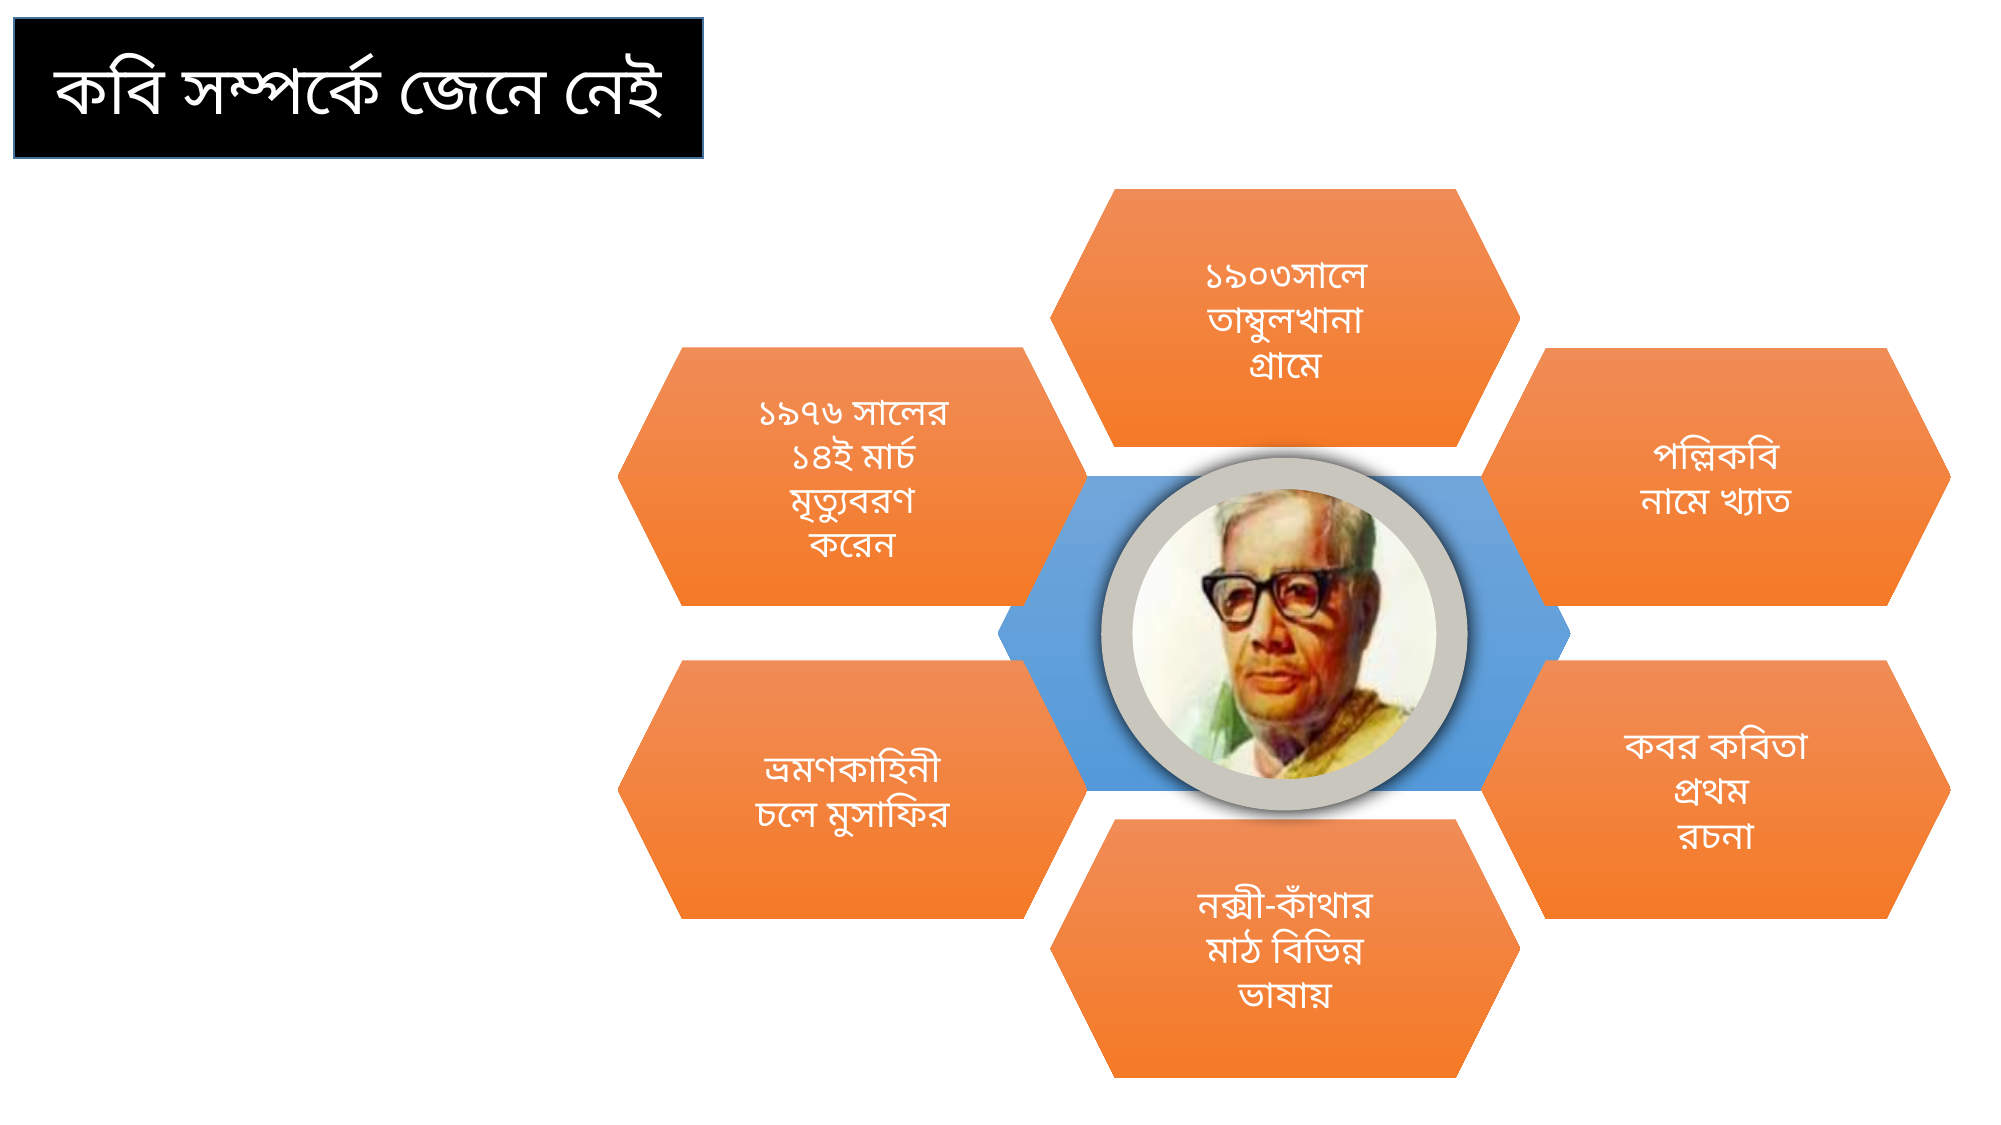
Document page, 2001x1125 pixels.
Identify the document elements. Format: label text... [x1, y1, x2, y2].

text_box কবি সম্পর্কে জেনে নেই [13, 17, 704, 159]
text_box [617, 188, 1952, 1078]
picture [1116, 473, 1452, 795]
